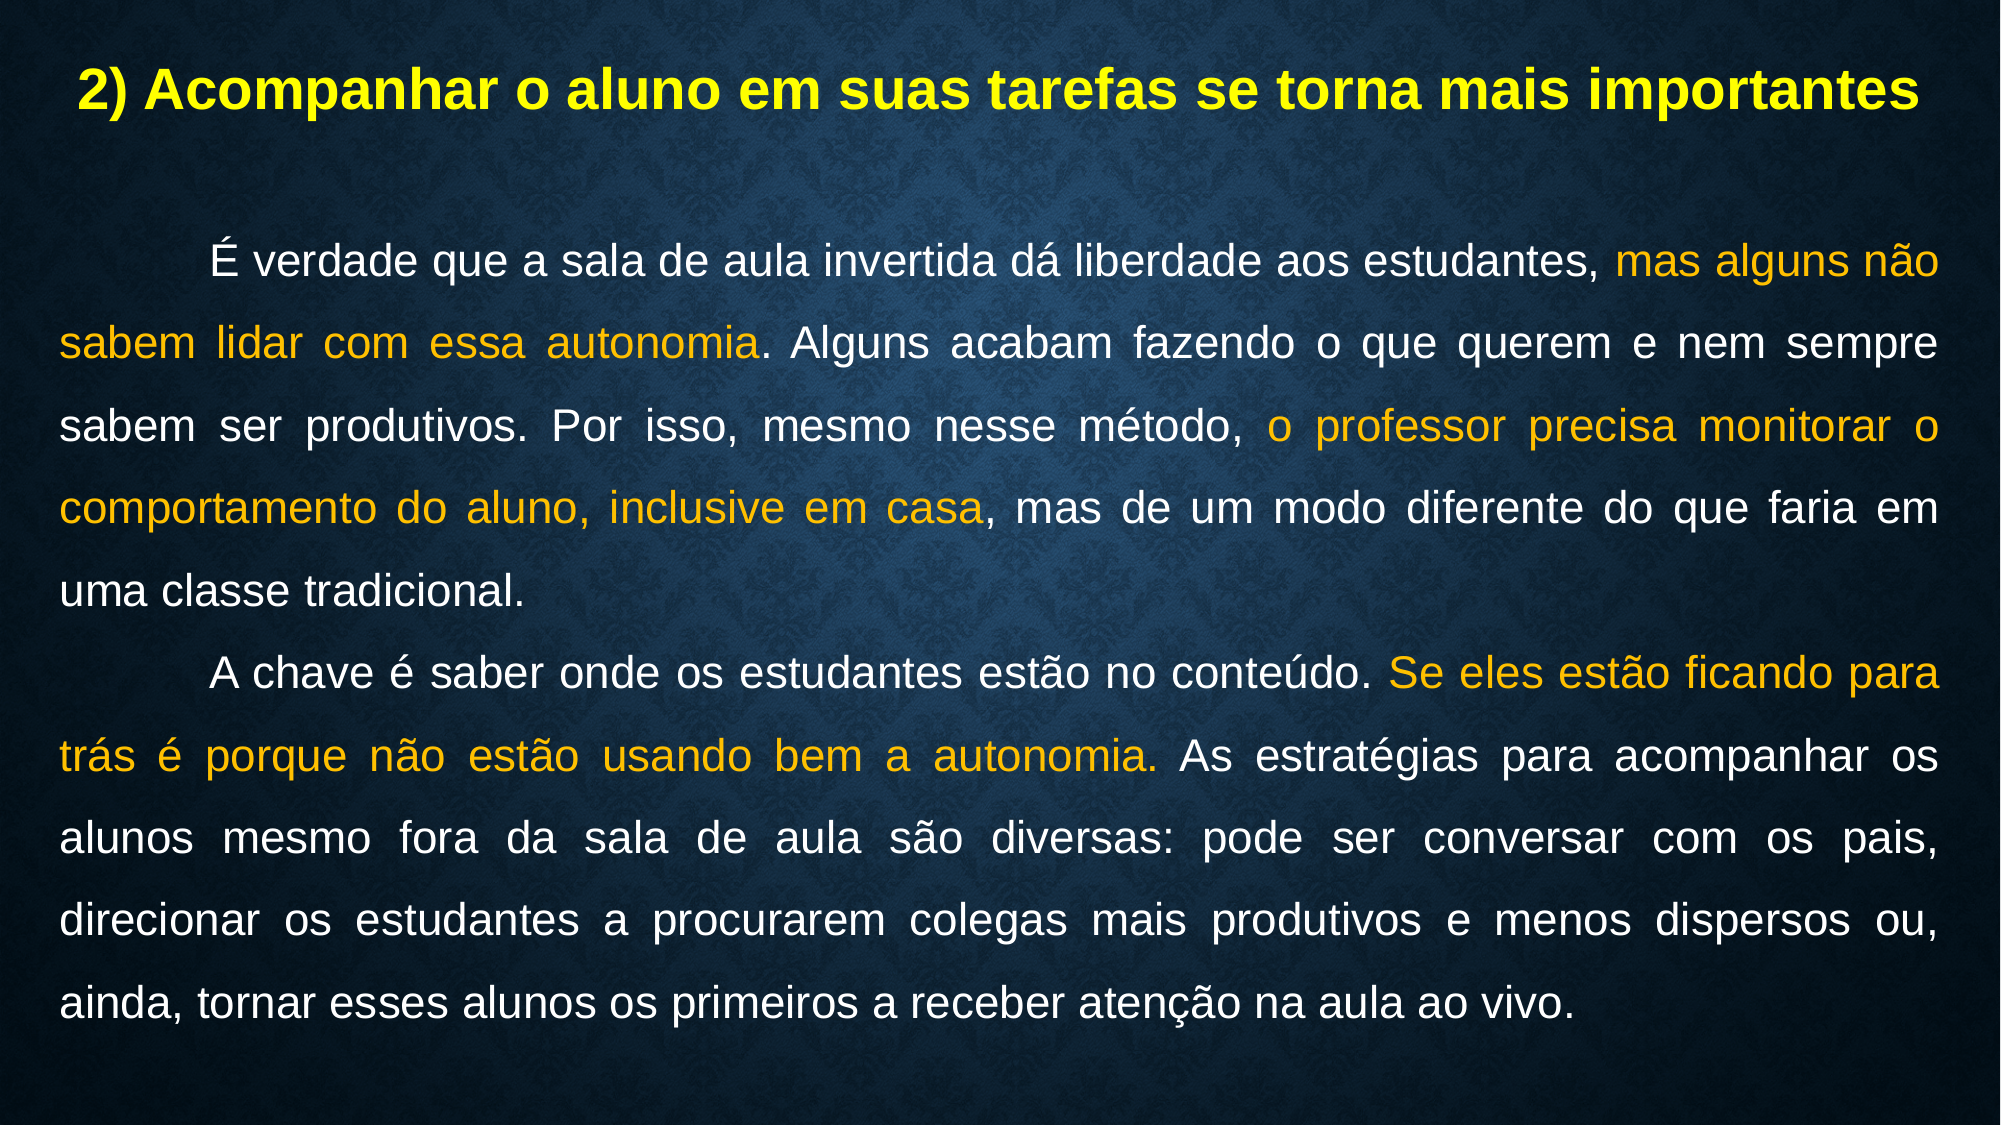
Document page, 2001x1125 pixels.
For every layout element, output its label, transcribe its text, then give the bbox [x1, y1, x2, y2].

text_box 2) Acompanhar o aluno em suas tarefas se torna mais importantes [0, 43, 2000, 129]
text_box É verdade que a sala de aula invertida dá liberdade aos estudantes, mas alguns não sabem lidar com essa autonomia. Alguns acabam fazendo o que querem e nem sempre sabem ser produtivos. Por isso, mesmo nesse método, o professor precisa monitorar o comportamento do aluno, inclusive em casa, mas de um modo diferente do que faria em uma classe tradicional. A chave é saber onde os estudantes estão no conteúdo. Se eles estão ficando para trás é porque não estão usando bem a autonomia. As estratégias para acompanhar os alunos mesmo fora da sala de aula são diversas: pode ser conversar com os pais, direcionar os estudantes a procurarem colegas mais produtivos e menos dispersos ou, ainda, tornar esses alunos os primeiros a receber atenção na aula ao vivo. [44, 195, 1956, 1035]
